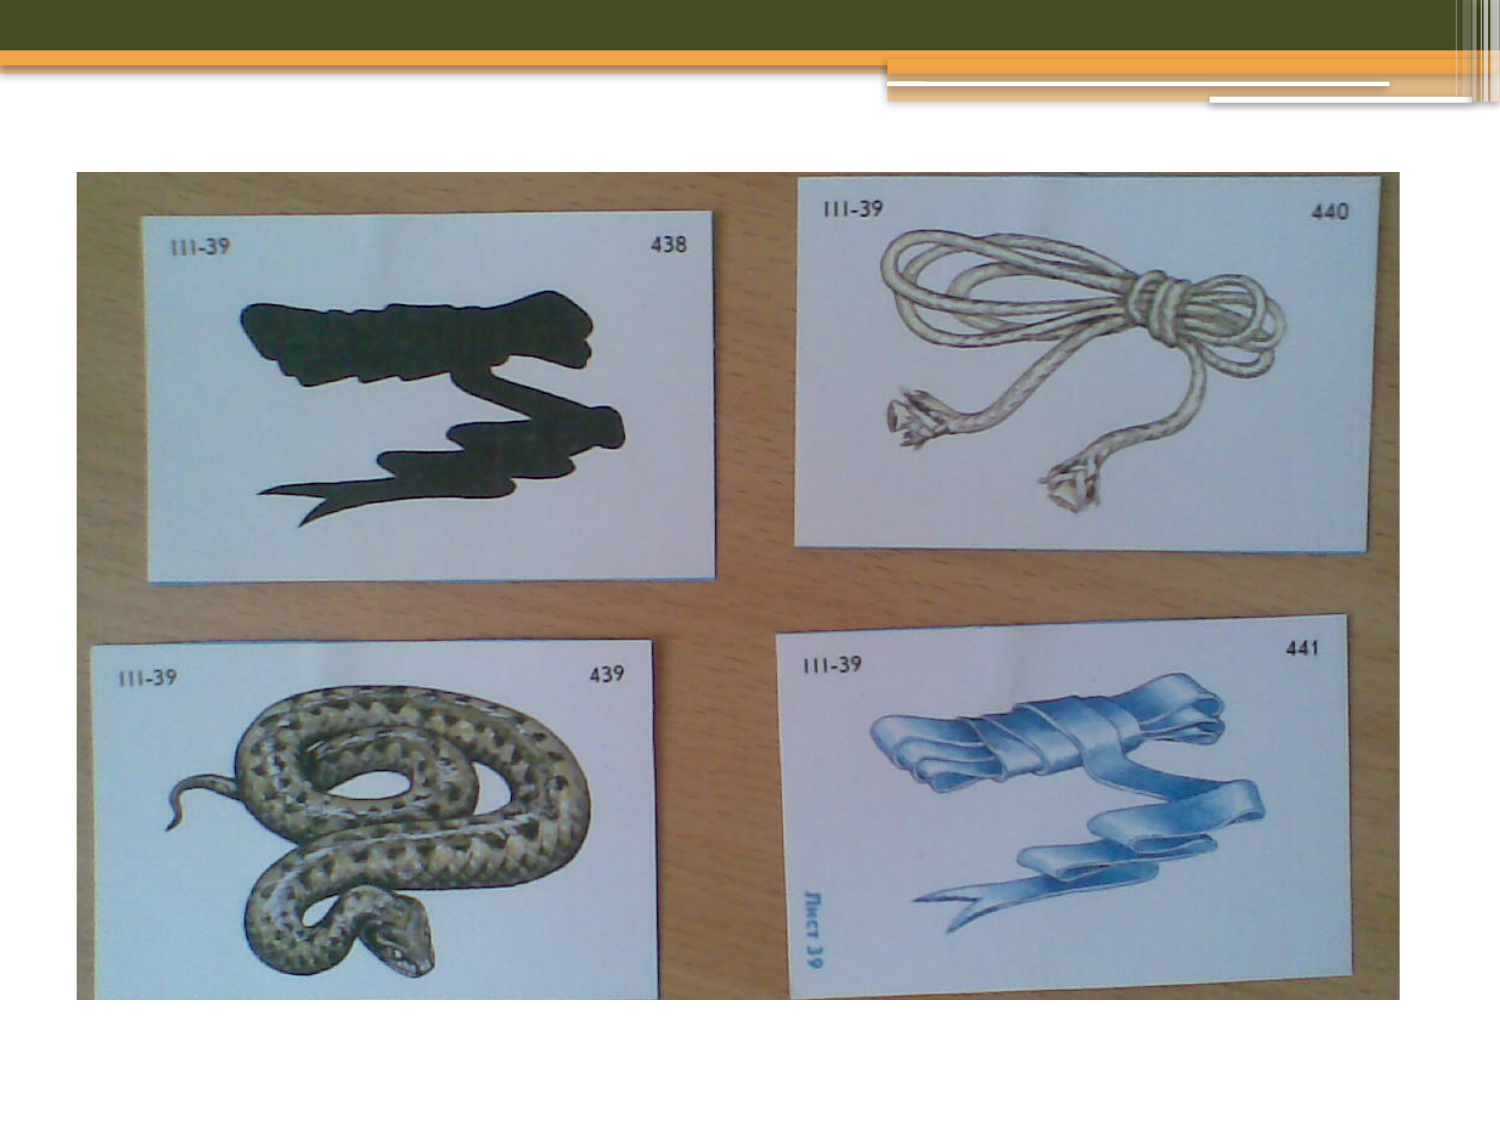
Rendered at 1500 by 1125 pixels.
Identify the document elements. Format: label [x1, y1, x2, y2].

list [76, 172, 1400, 1000]
